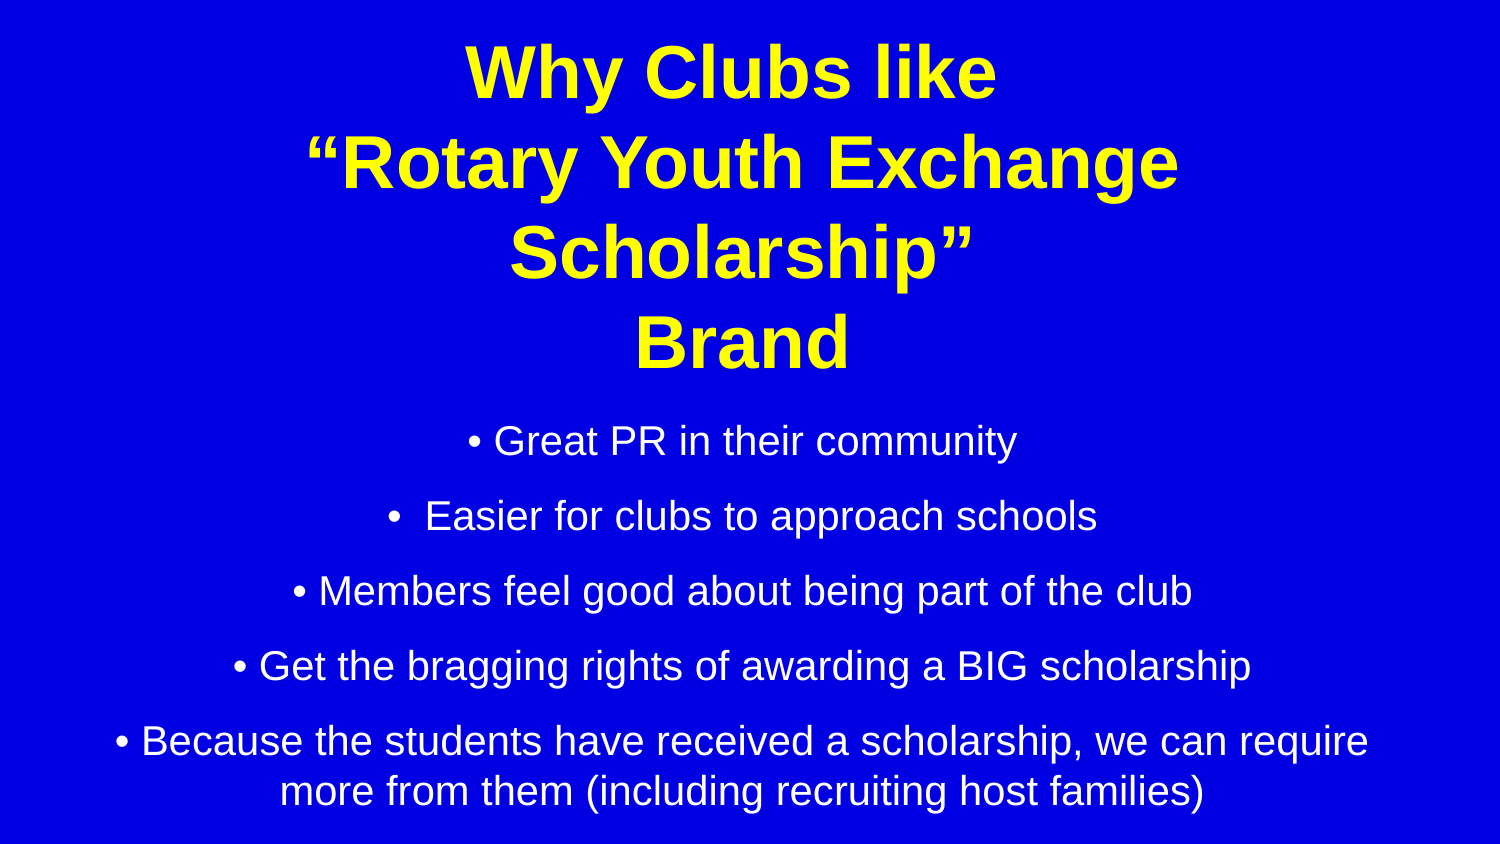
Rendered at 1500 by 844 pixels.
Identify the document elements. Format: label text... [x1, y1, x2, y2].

list • Great PR in their community • Easier for clubs to approach schools • Members feel good about being part of the club • Get the bragging rights of awarding a BIG scholarship • Because the students have received a scholarship, we can require more from them (including recruiting host families) [58, 398, 1427, 826]
title Why Clubs like “Rotary Youth Exchange Scholarship” Brand [149, 10, 1336, 398]
